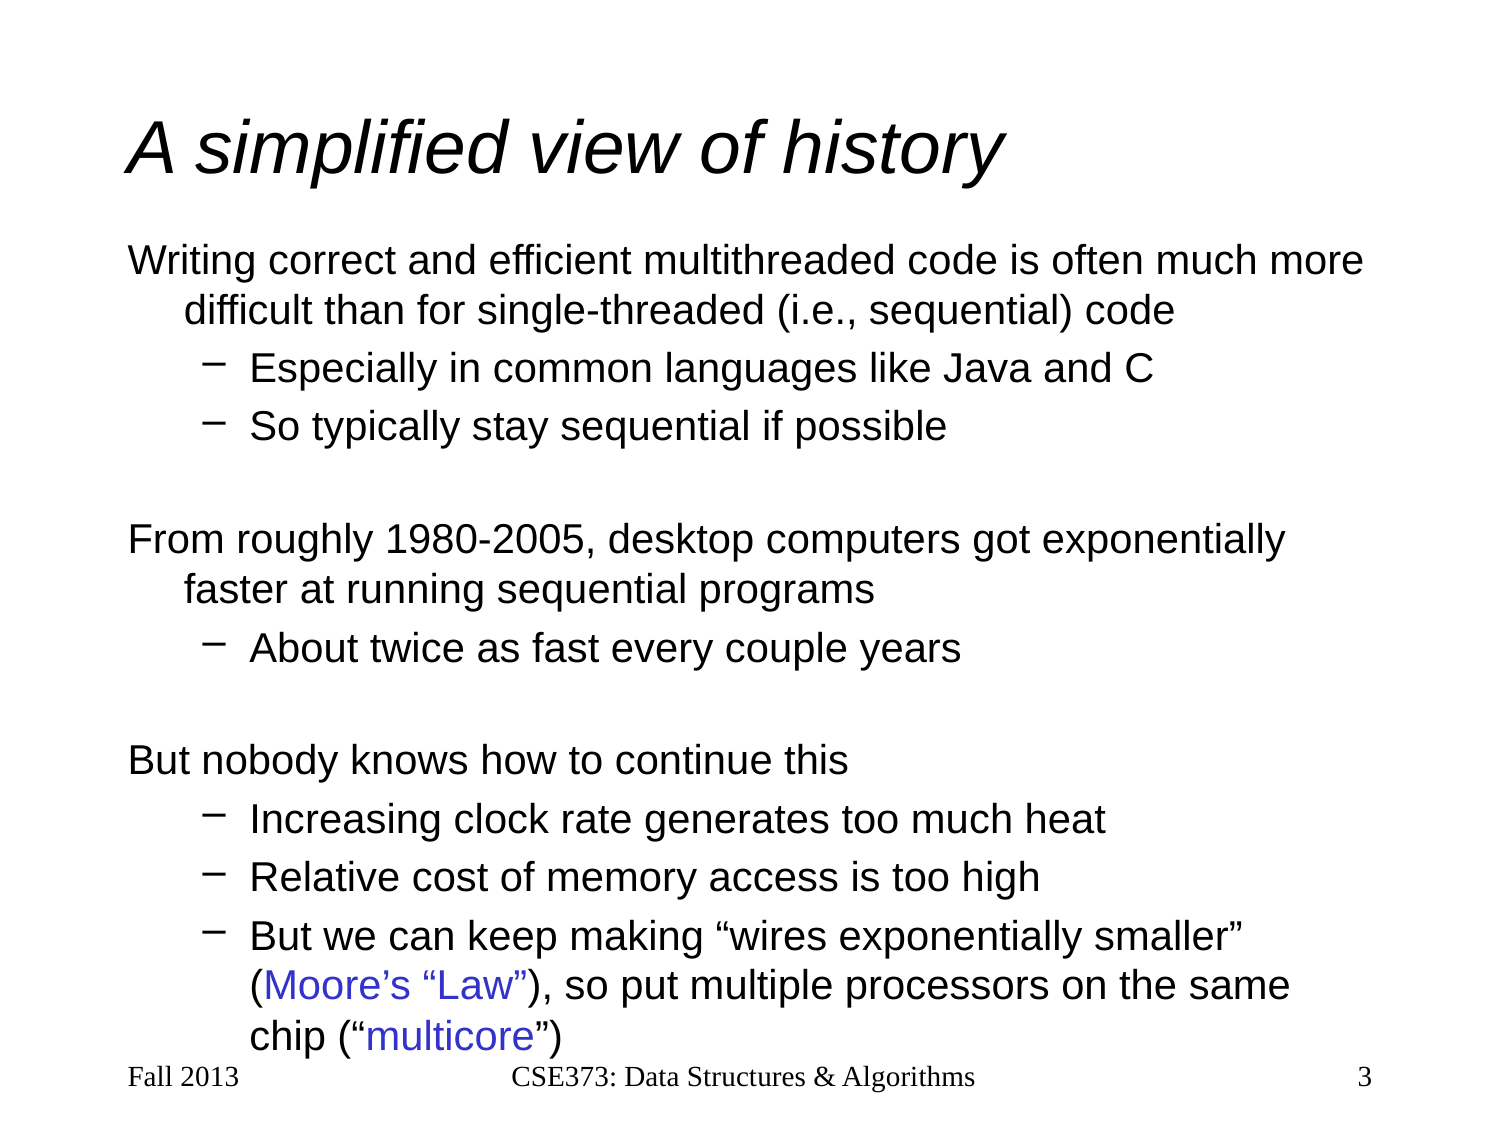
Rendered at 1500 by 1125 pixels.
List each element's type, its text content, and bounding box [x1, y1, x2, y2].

slide_number 3 [1076, 1049, 1388, 1125]
title A simplified view of history [112, 49, 1388, 224]
slide_number Fall 2013 [112, 1049, 426, 1125]
list Writing correct and efficient multithreaded code is often much more difficult than for single-threaded (i.e., sequential) code Especially in common languages like Java and C So typically stay sequential if possible From roughly 1980-2005, desktop computers got exponentially faster at running sequential programs About twice as fast every couple years But nobody knows how to continue this Increasing clock rate generates too much heat Relative cost of memory access is too high But we can keep making “wires exponentially smaller” (Moore’s “Law”), so put multiple processors on the same chip (“multicore”) [112, 224, 1388, 1049]
footer CSE373: Data Structures & Algorithms [426, 1049, 1076, 1125]
